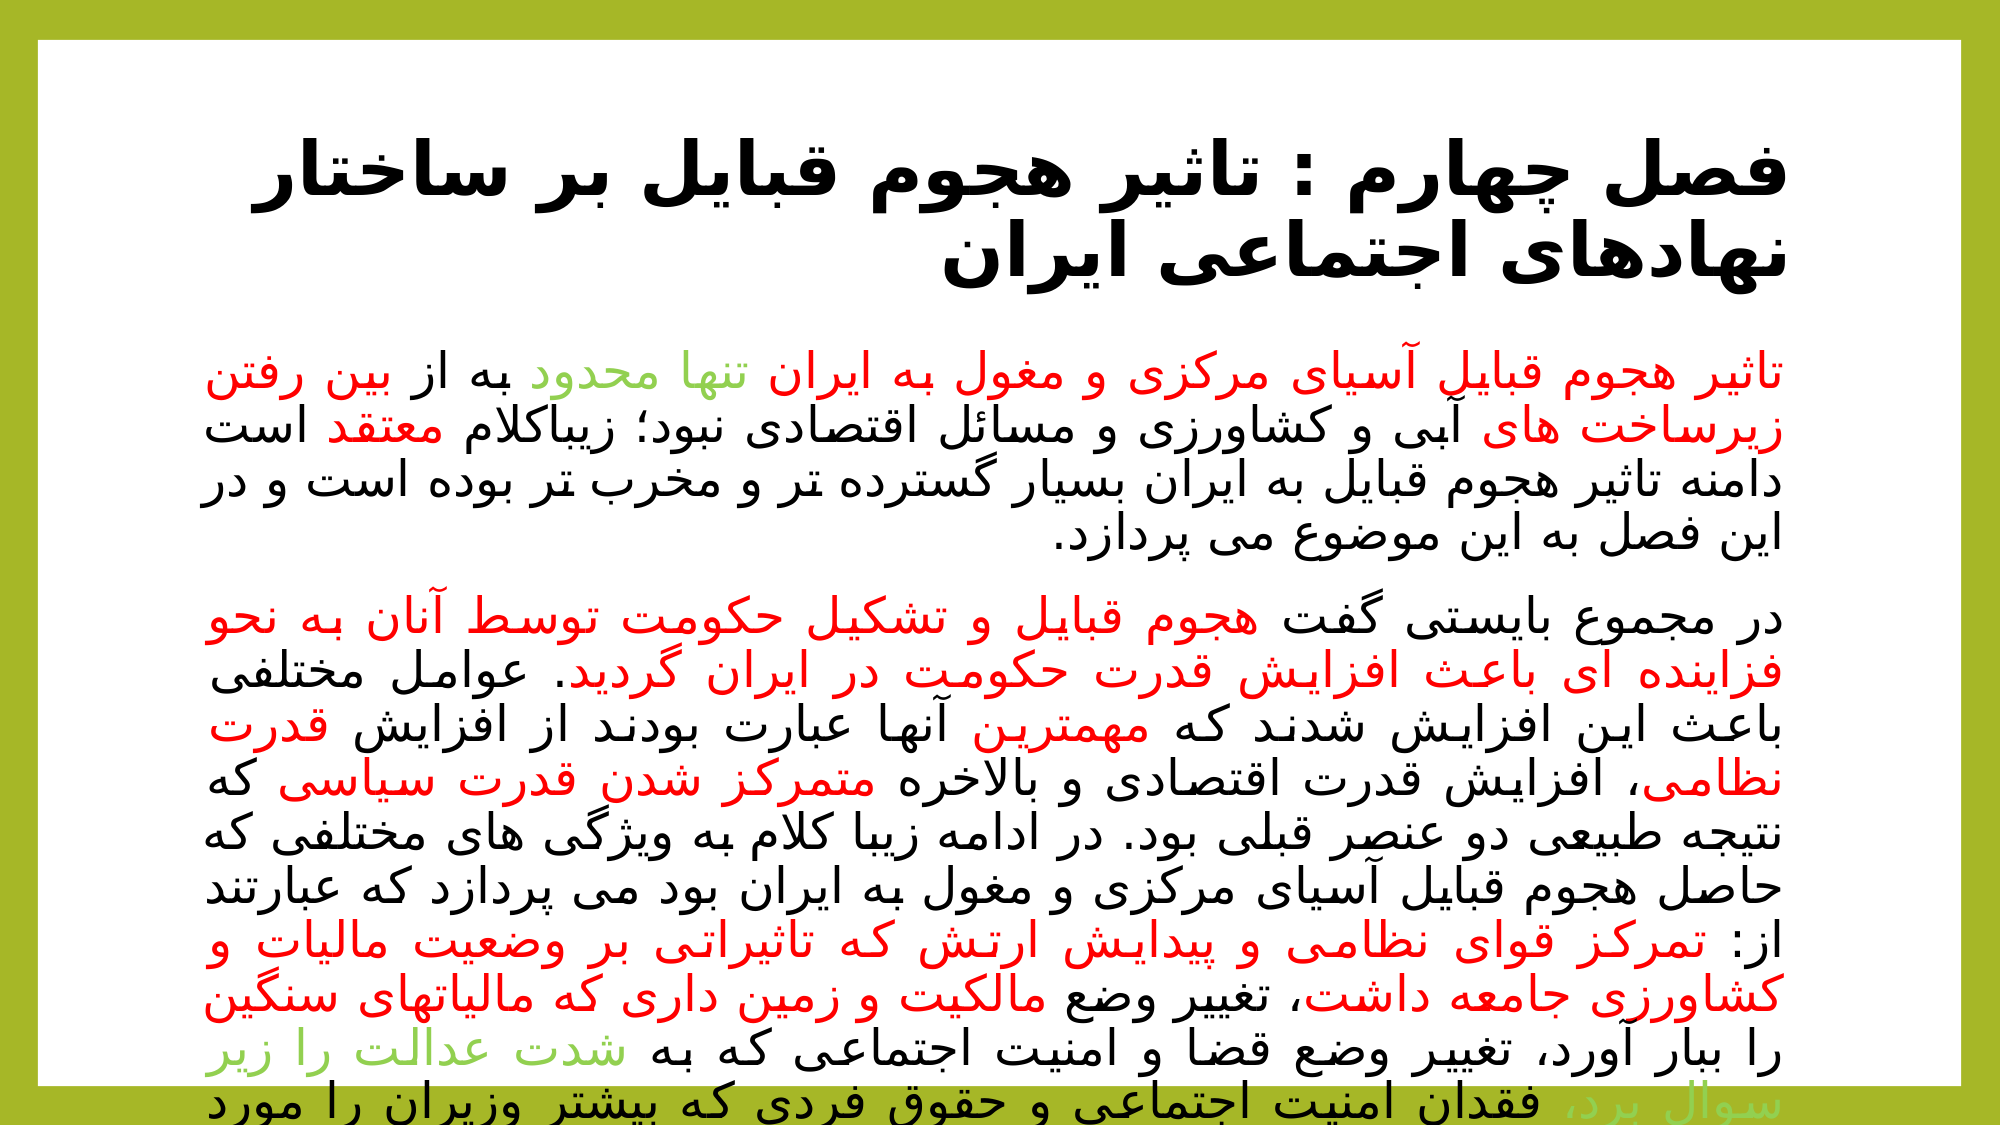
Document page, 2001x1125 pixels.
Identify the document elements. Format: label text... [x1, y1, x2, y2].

list تاثیر هجوم قبایل آسیای مرکزی و مغول به ایران تنها محدود به از بین رفتن زیرساخت های آبی و کشاورزی و مسائل اقتصادی نبود؛ زیباکلام معتقد است دامنه تاثیر هجوم قبایل به ایران بسیار گسترده تر و مخرب تر بوده است و در این فصل به این موضوع می پردازد. در مجموع بایستی گفت هجوم قبایل و تشکیل حکومت توسط آنان به نحو فزاینده ای باعث افزایش قدرت حکومت در ایران گردید. عوامل مختلفی باعث این افزایش شدند که مهمترین آنها عبارت بودند از افزایش قدرت نظامی، افزایش قدرت اقتصادی و بالاخره متمرکز شدن قدرت سیاسی که نتیجه طبیعی دو عنصر قبلی بود. در ادامه زیبا کلام به ویژگی های مختلفی که حاصل هجوم قبایل آسیای مرکزی و مغول به ایران بود می پردازد که عبارتند از: تمرکز قوای نظامی و پیدایش ارتش که تاثیراتی بر وضعیت مالیات و کشاورزی جامعه داشت، تغییر وضع مالکیت و زمین داری که مالیاتهای سنگین را ببار آورد، تغییر وضع قضا و امنیت اجتماعی که به شدت عدالت را زیر سوال برد، فقدان امنیت اجتماعی و حقوق فردی که بیشتر وزیران را مورد لطمه قرار داد و افزایش مشروعیت و پایگاه سیاسی و اجتماعی حکومت که جنبه الهی بودن حکومت و پیامدهای آن را بیان می کند. [187, 337, 1808, 1000]
title فصل چهارم : تاثیر هجوم قبایل بر ساختار نهادهای اجتماعی ایران [187, 99, 1808, 323]
